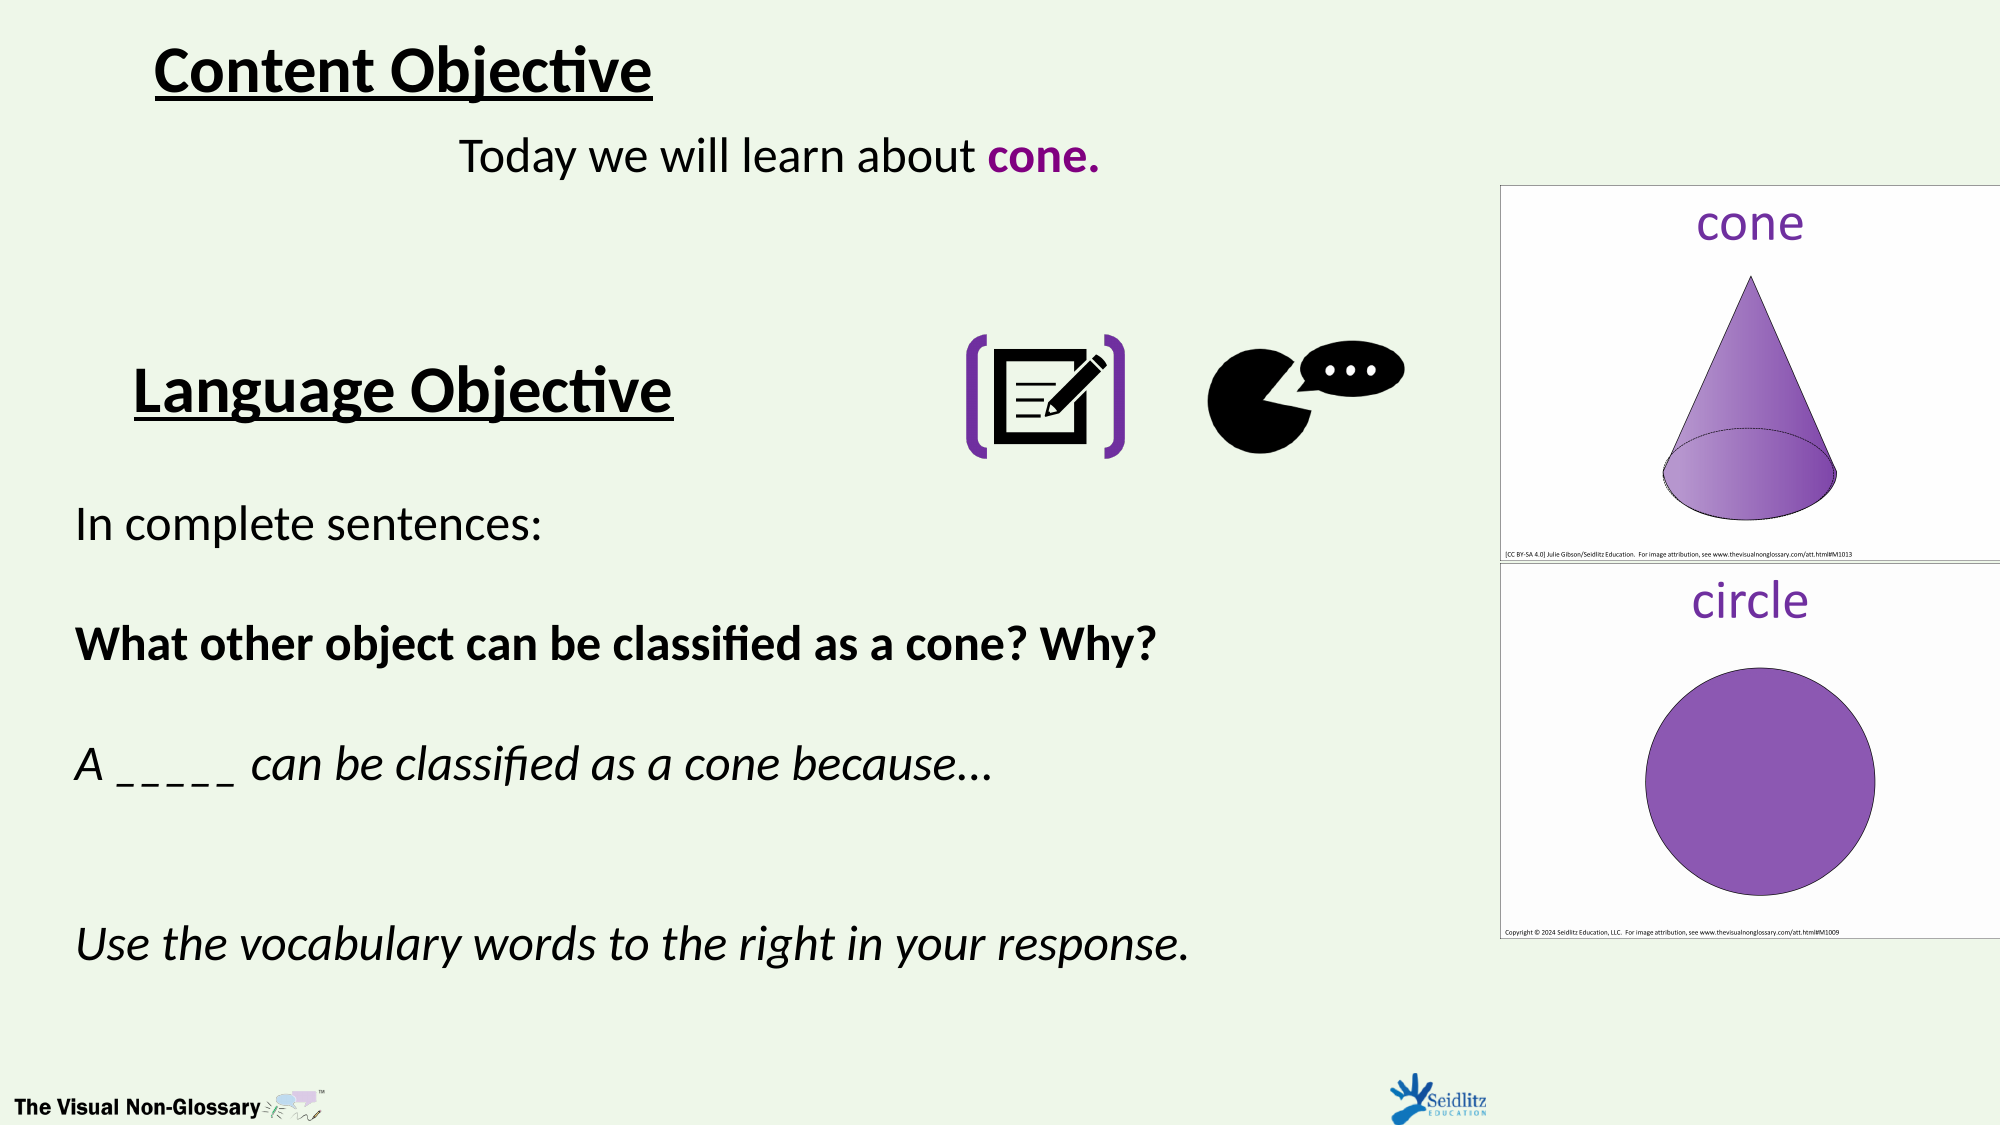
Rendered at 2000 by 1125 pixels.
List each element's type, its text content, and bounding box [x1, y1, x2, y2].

picture [0, 1084, 328, 1125]
picture [1207, 340, 1405, 454]
text_box Today we will learn about cone. [444, 115, 1116, 191]
text_box Language Objective [119, 338, 689, 434]
picture [1499, 563, 2000, 940]
picture [1390, 1073, 1486, 1125]
picture [1499, 185, 2000, 562]
picture [965, 334, 1126, 460]
text_box In complete sentences: What other object can be classified as a cone? Why? A _____ can be classified as a cone because... Use the vocabulary words to the right in your response. [59, 437, 1500, 978]
text_box Content Objective [139, 17, 669, 113]
